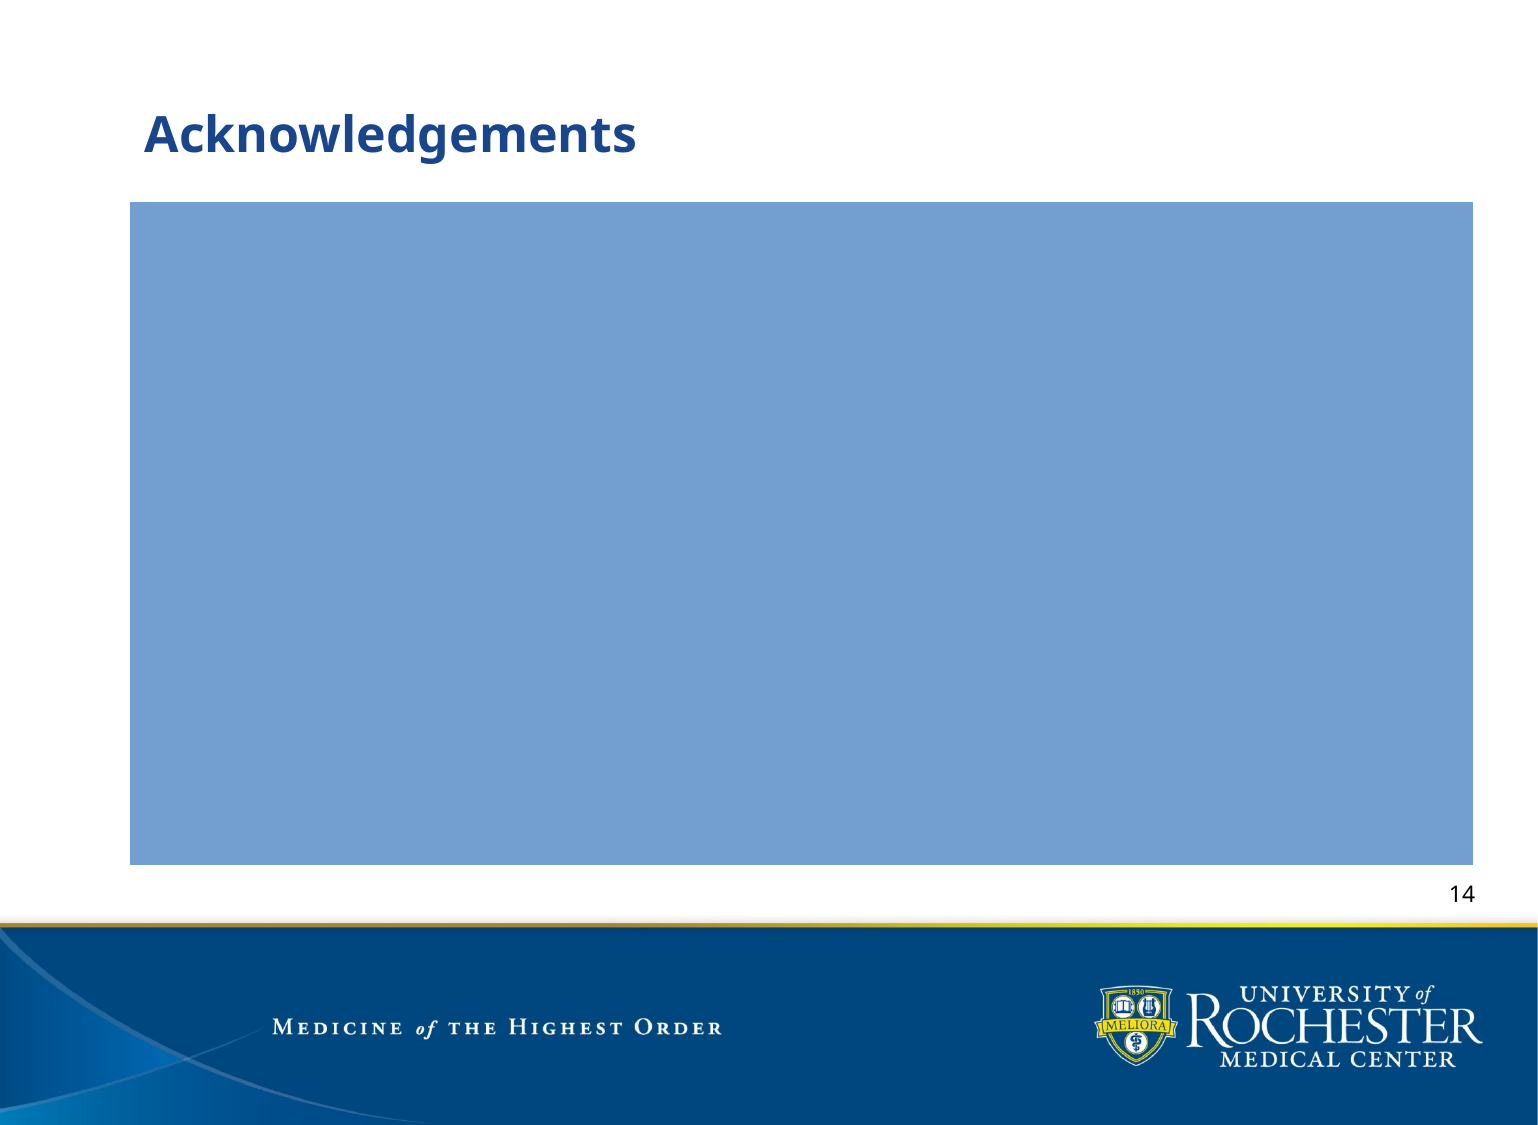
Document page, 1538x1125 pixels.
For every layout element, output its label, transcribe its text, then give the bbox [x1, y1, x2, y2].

title Acknowledgements [144, 40, 1472, 163]
picture [0, 0, 1538, 1125]
slide_number 14 [1116, 880, 1476, 912]
